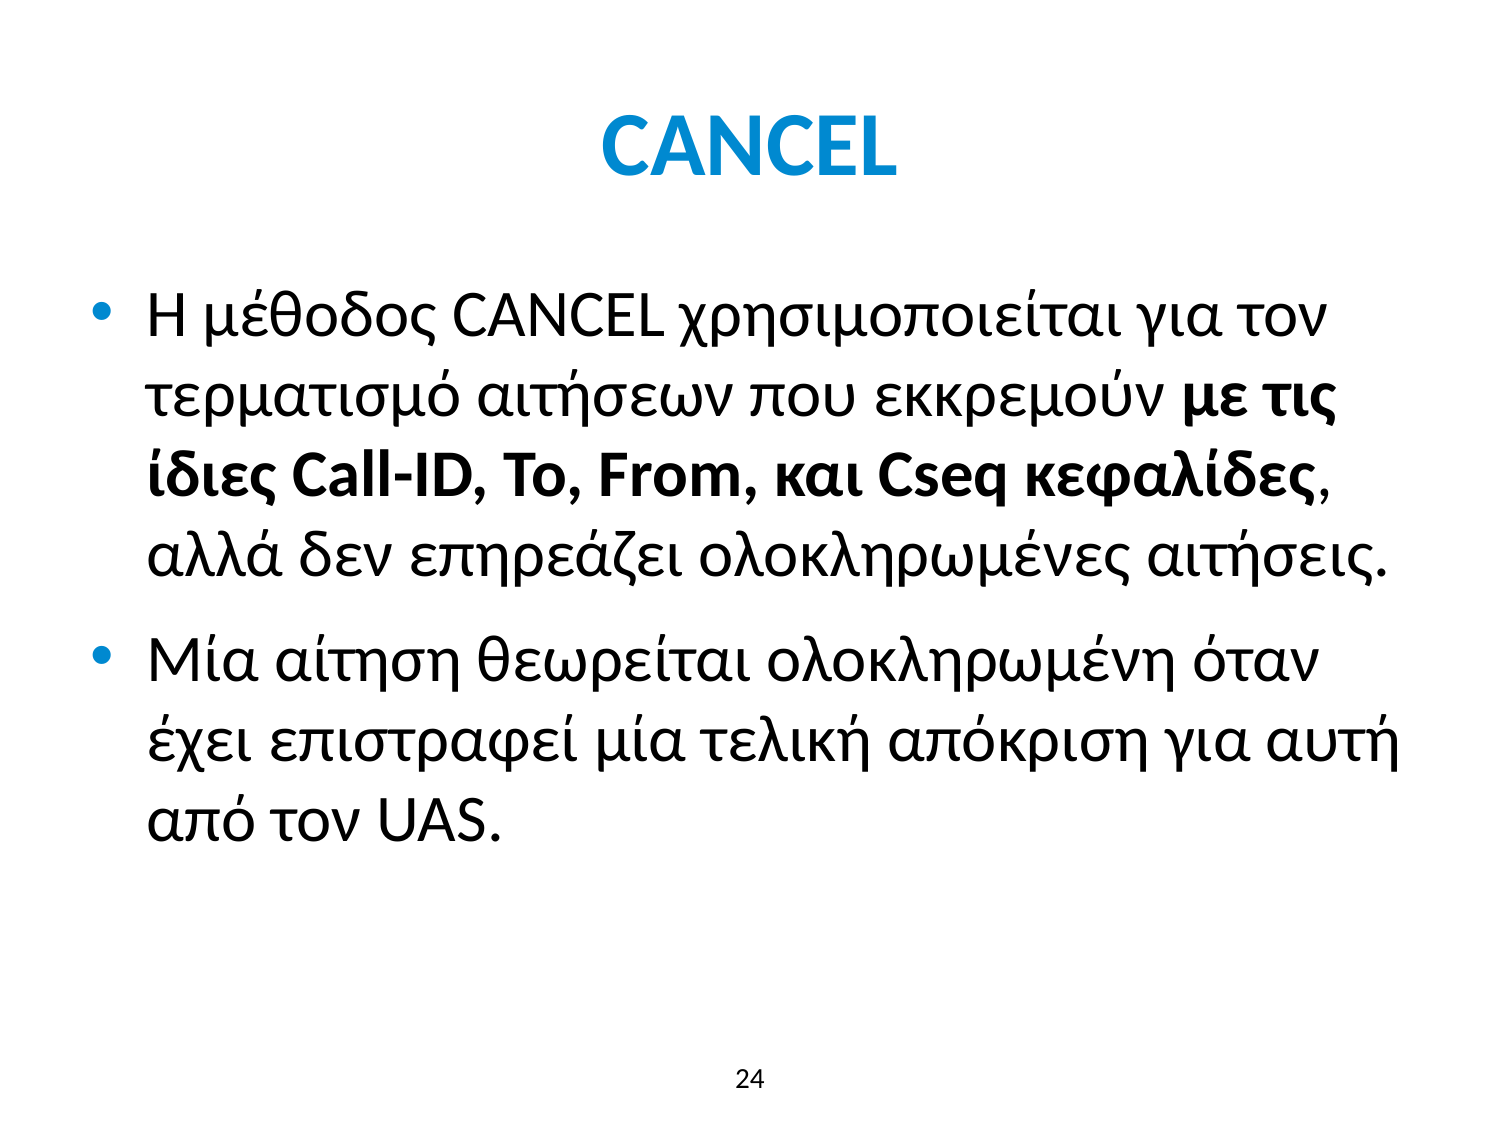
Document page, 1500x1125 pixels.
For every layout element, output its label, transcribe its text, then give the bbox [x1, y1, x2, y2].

title CANCEL [74, 44, 1426, 233]
slide_number 24 [17, 1046, 1483, 1107]
list Η μέθοδος CANCEL χρησιμοποιείται για τον τερματισμό αιτήσεων που εκκρεμούν με τις ίδιες Call-ID, To, From, και Cseq κεφαλίδες, αλλά δεν επηρεάζει ολοκληρωμένες αιτήσεις. Μία αίτηση θεωρείται ολοκληρωμένη όταν έχει επιστραφεί μία τελική απόκριση για αυτή από τον UAS. [74, 262, 1426, 1006]
